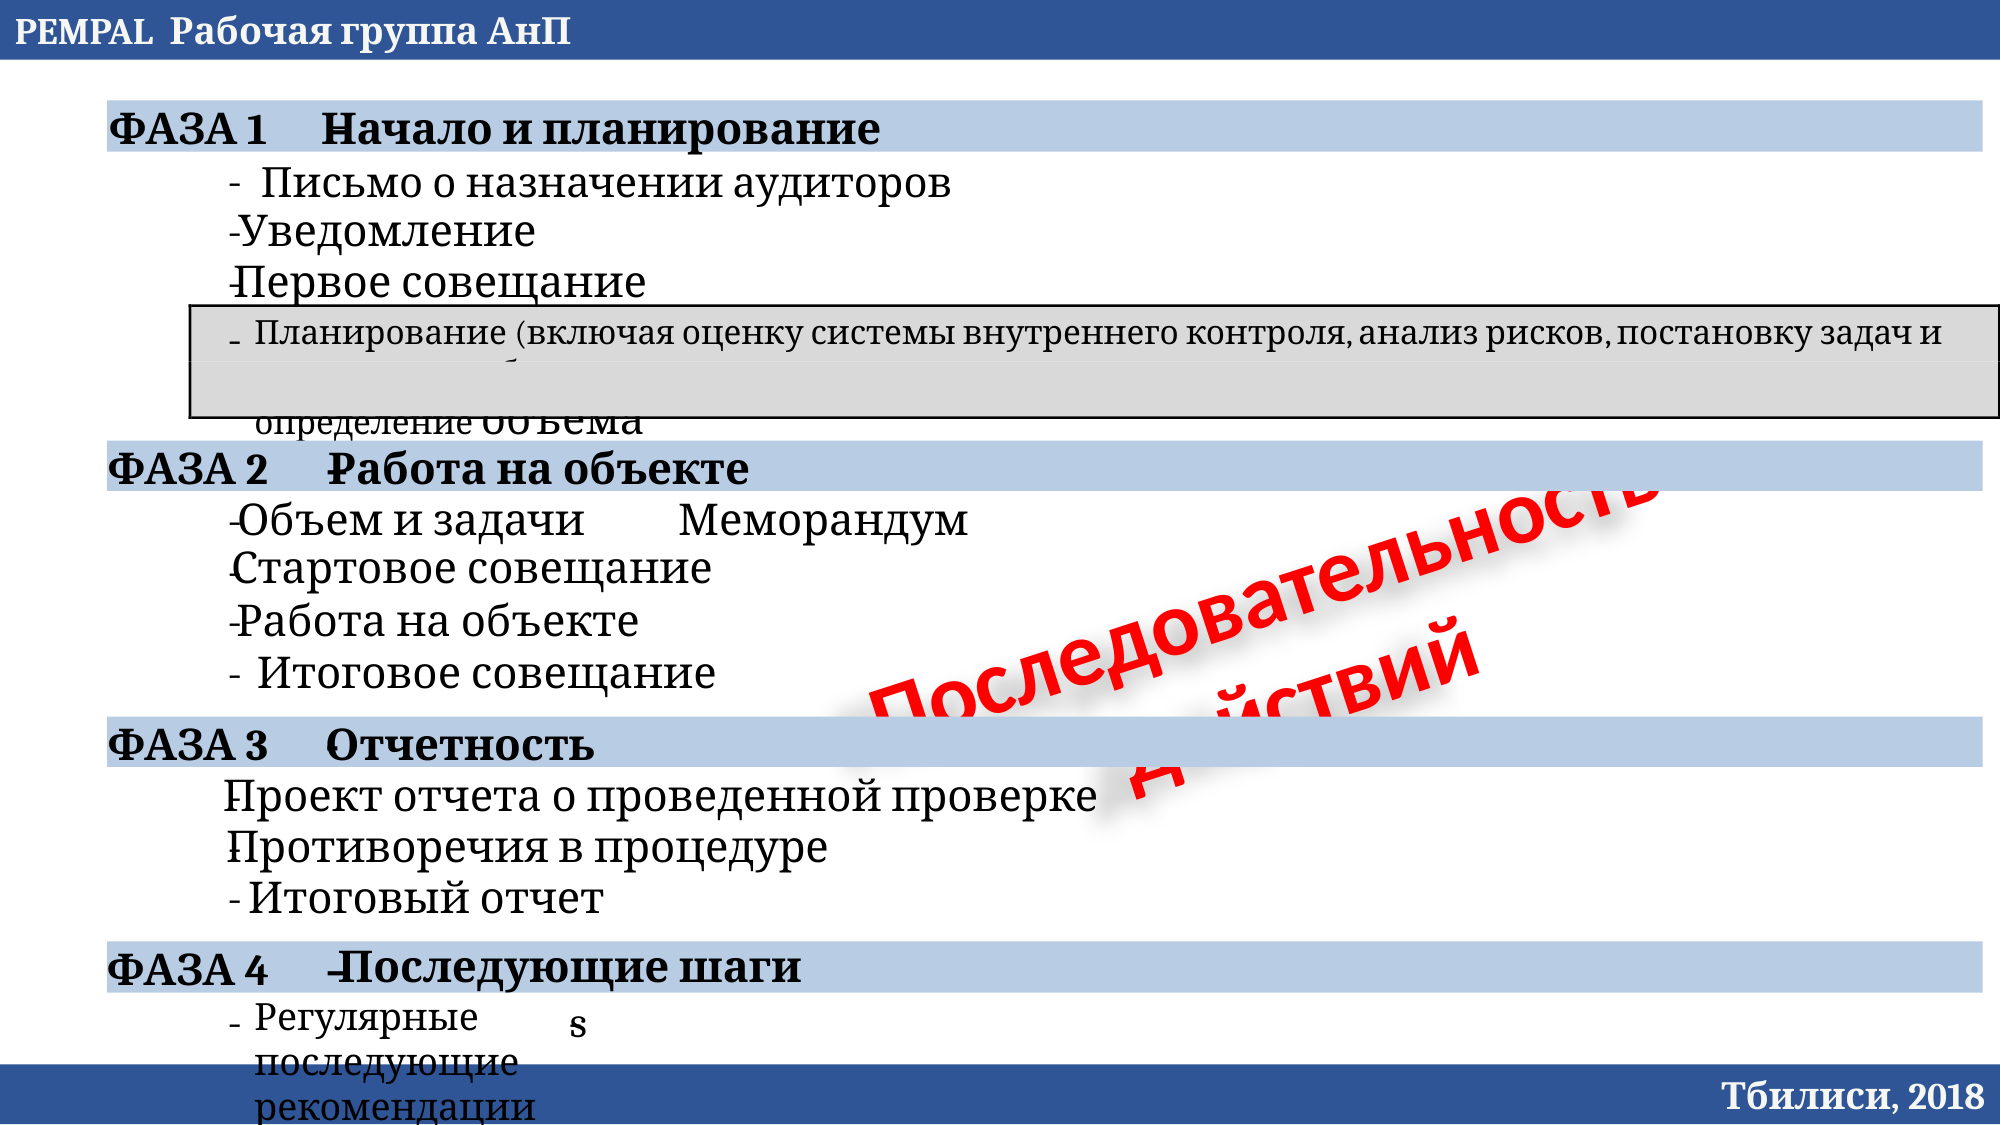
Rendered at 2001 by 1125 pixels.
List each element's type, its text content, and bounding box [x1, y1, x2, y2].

text_box Тбилиси, 2018 [0, 1085, 2000, 1125]
text_box PEMPAL Рабочая группа АнП [0, 0, 2000, 60]
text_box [0, 78, 2000, 1085]
